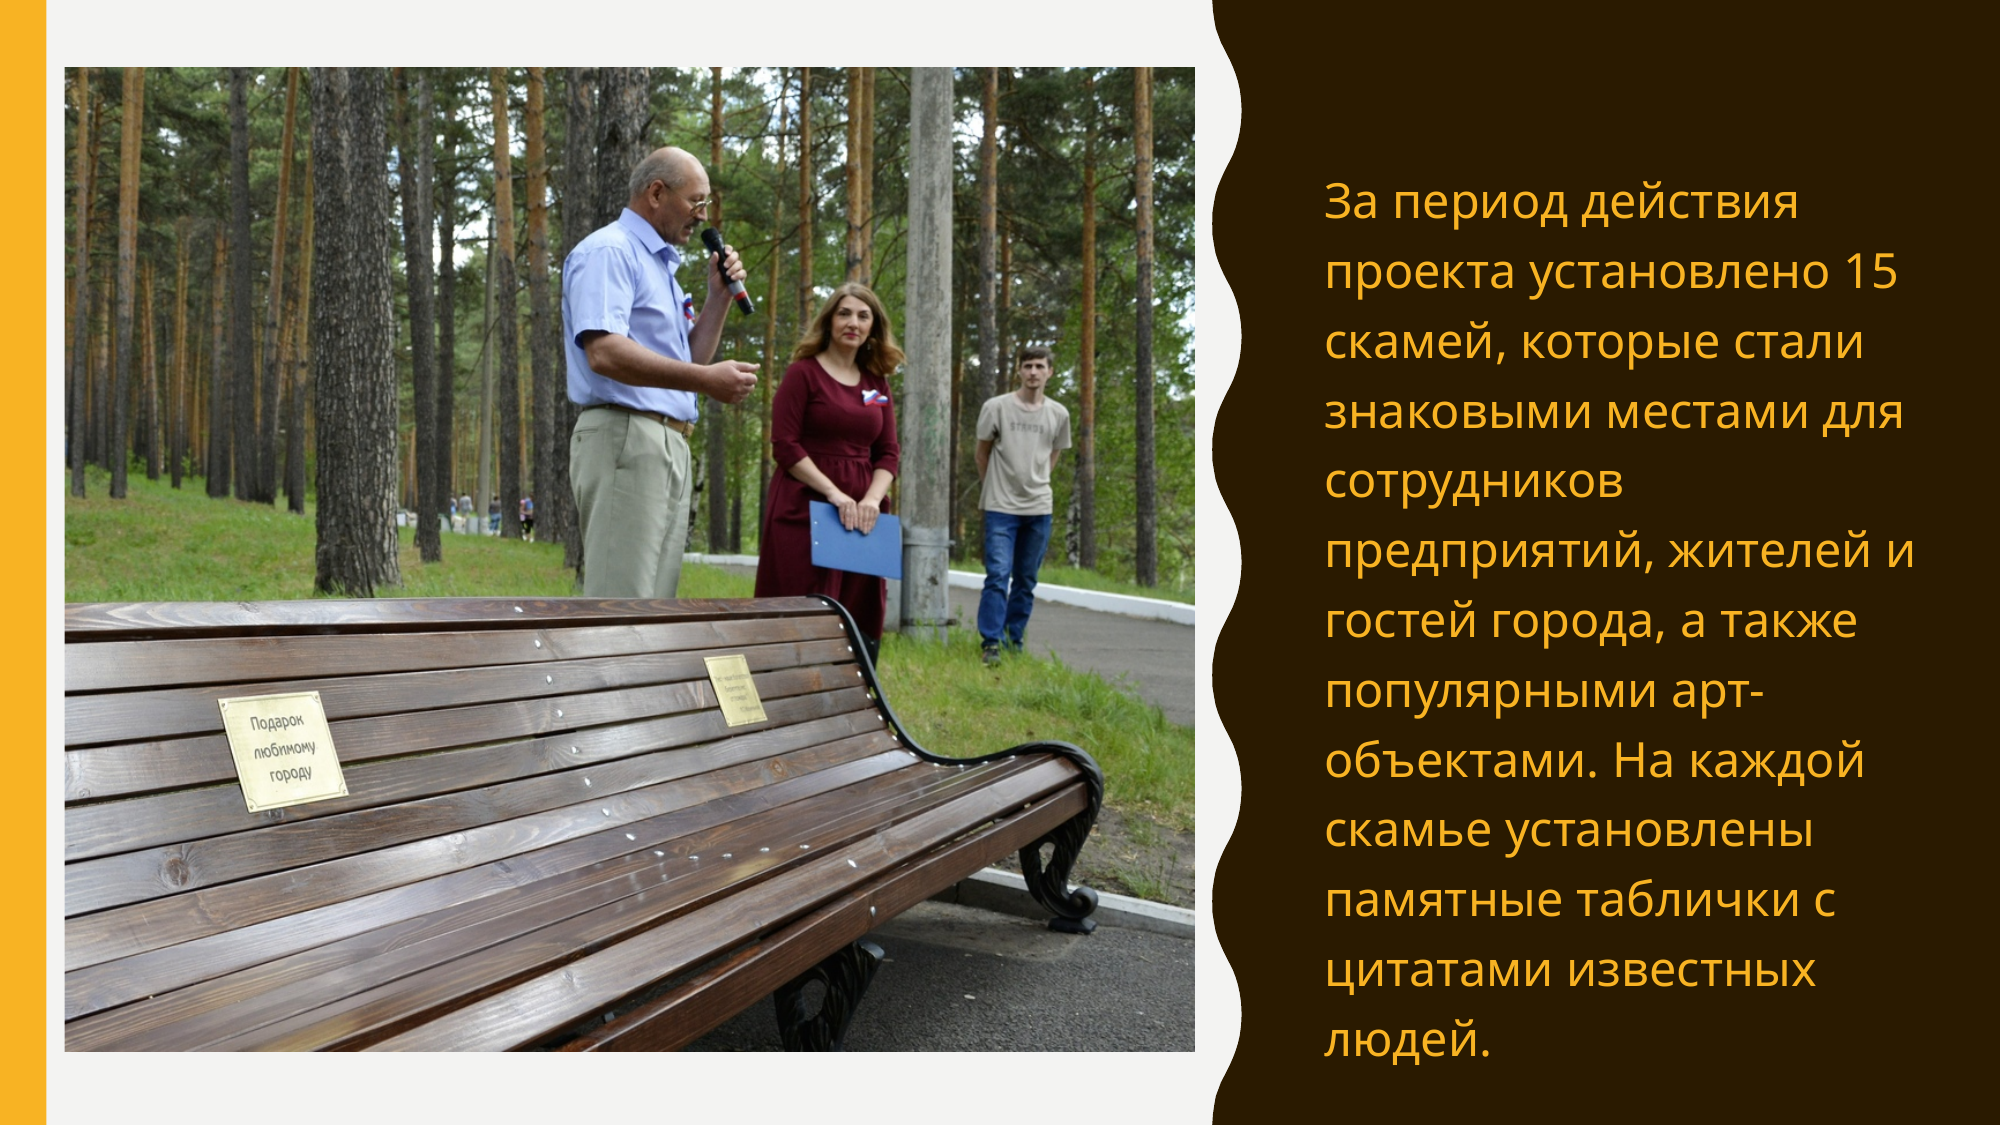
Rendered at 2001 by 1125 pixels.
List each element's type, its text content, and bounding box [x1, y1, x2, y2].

list За период действия проекта установлено 15 скамей, которые стали знаковыми местами для сотрудников предприятий, жителей и гостей города, а также популярными арт-объектами. На каждой скамье установлены памятные таблички с цитатами известных людей. [1309, 151, 1944, 1076]
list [64, 67, 1542, 1052]
